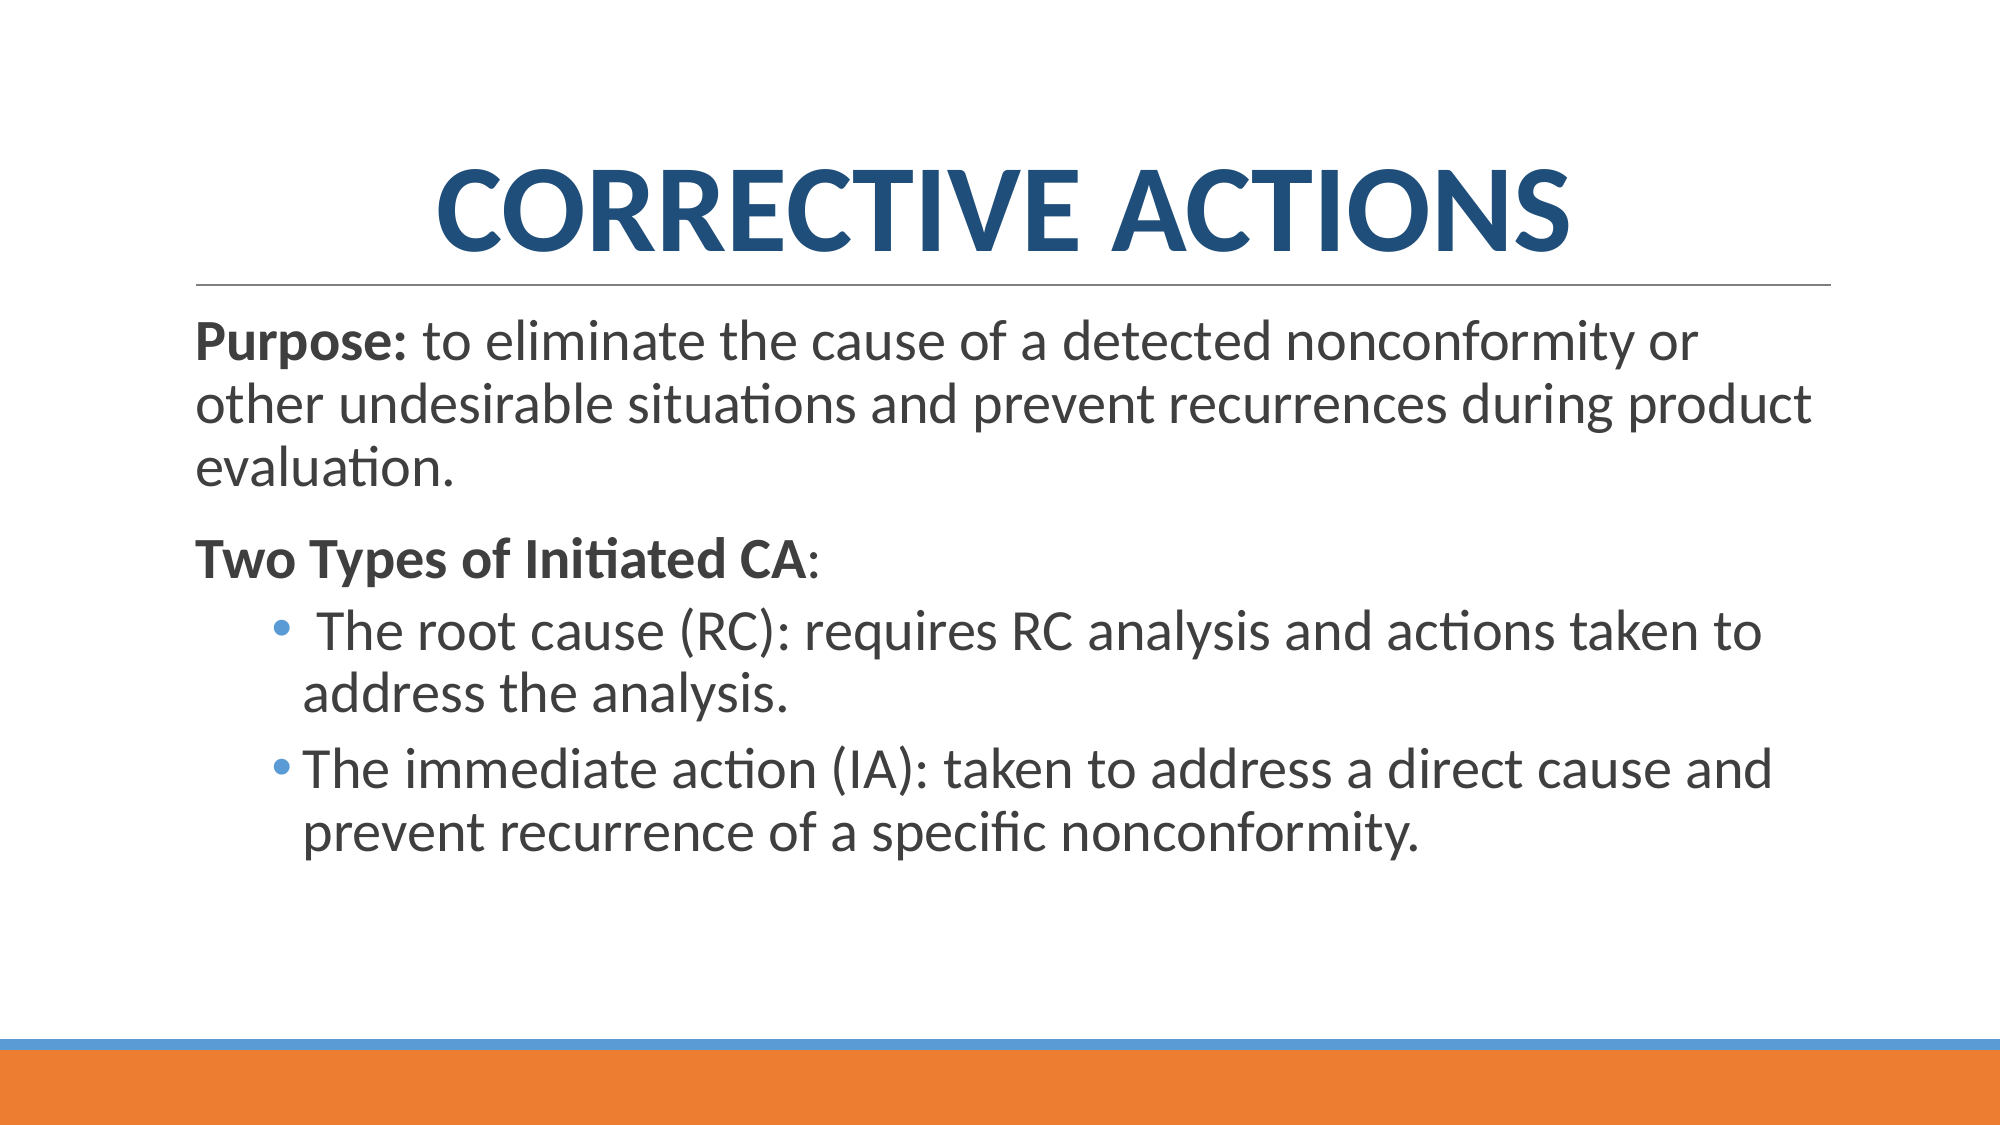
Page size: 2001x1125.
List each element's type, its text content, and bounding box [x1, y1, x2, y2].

title CORRECTIVE ACTIONS [180, 47, 1830, 285]
list Purpose: to eliminate the cause of a detected nonconformity or other undesirable situations and prevent recurrences during product evaluation. Two Types of Initiated CA: The root cause (RC): requires RC analysis and actions taken to address the analysis. The immediate action (IA): taken to address a direct cause and prevent recurrence of a specific nonconformity. [180, 302, 1830, 963]
